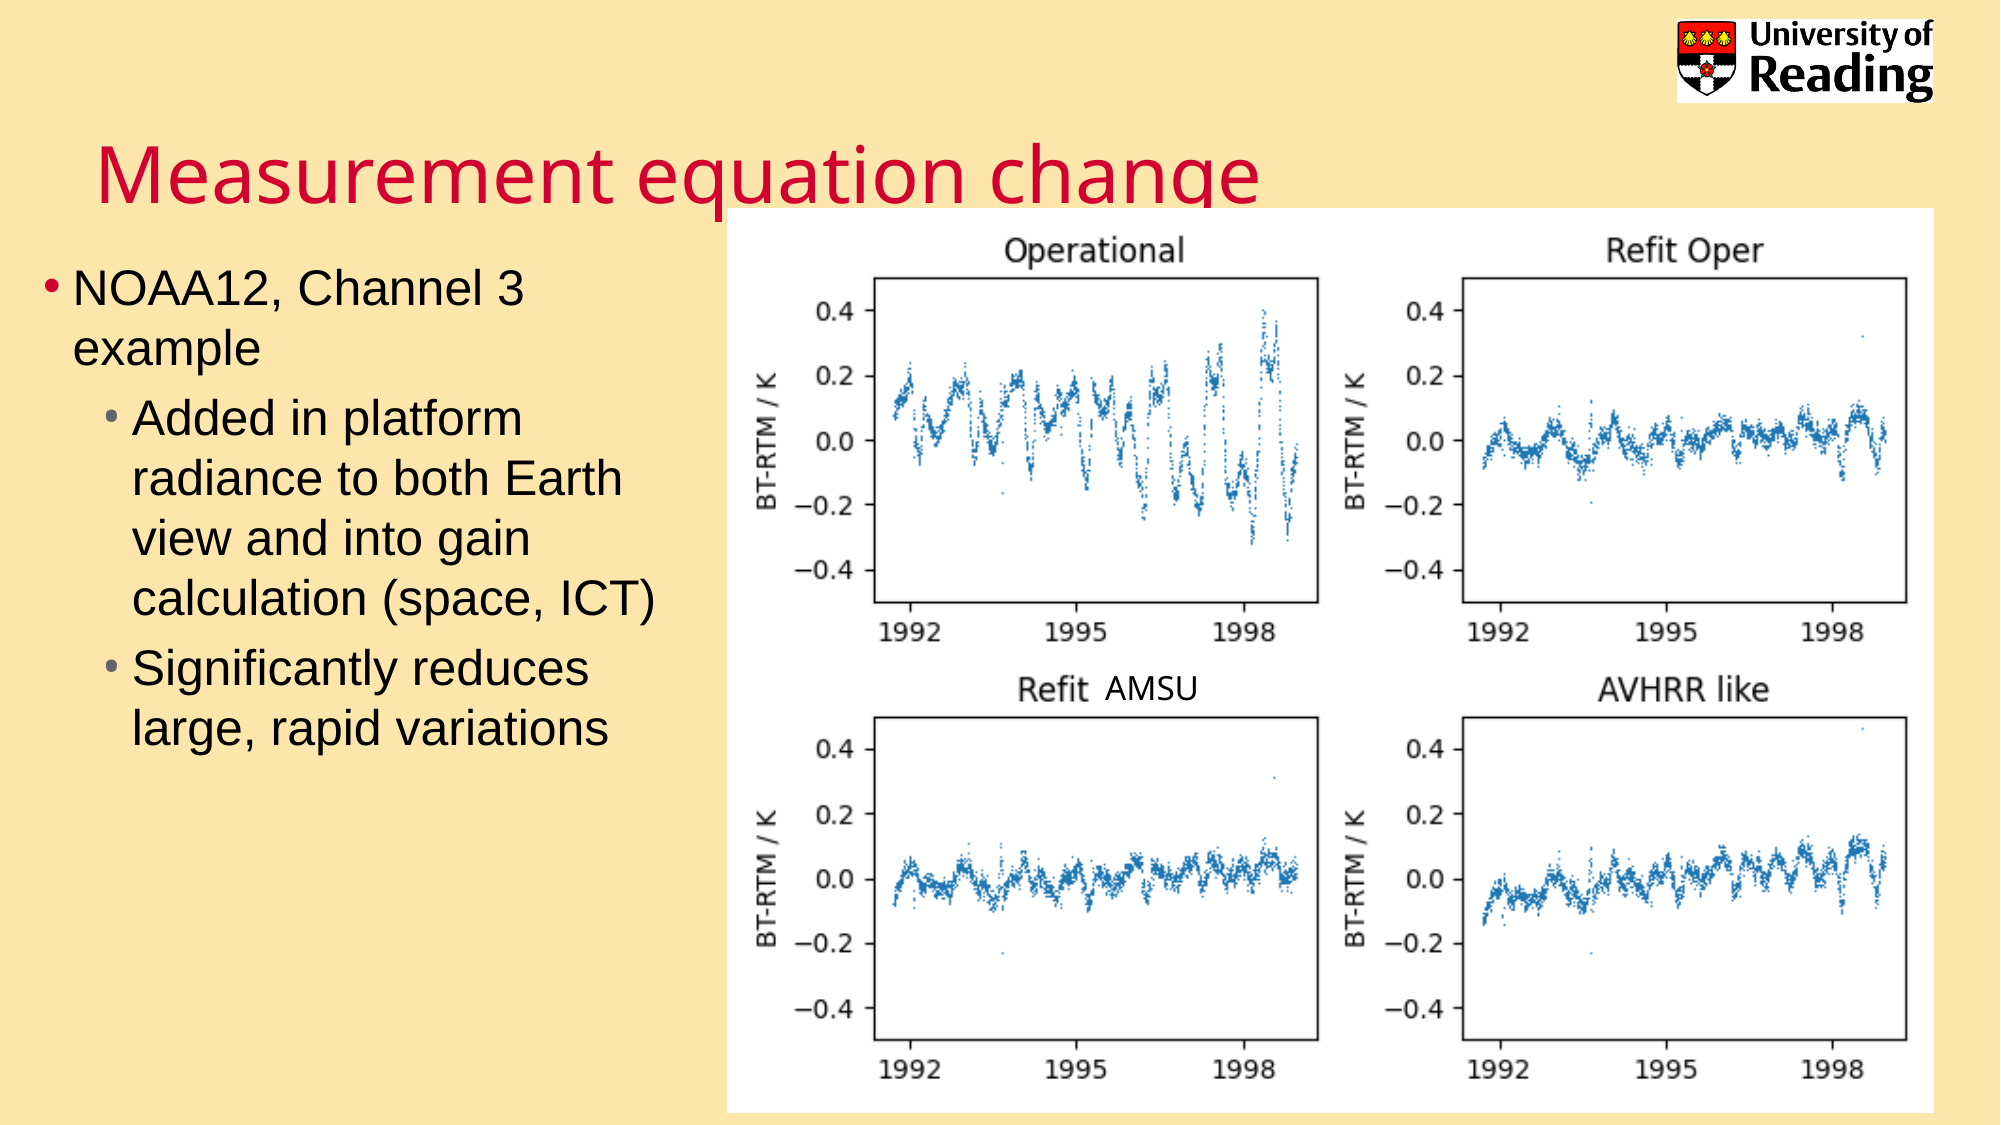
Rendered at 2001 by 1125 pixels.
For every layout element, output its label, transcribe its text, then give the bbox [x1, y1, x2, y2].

title Measurement equation change [94, 30, 1627, 220]
list NOAA12, Channel 3 example Added in platform radiance to both Earth view and into gain calculation (space, ICT) Significantly reduces large, rapid variations [43, 255, 705, 1047]
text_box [727, 207, 1934, 1113]
picture [1677, 19, 1934, 103]
